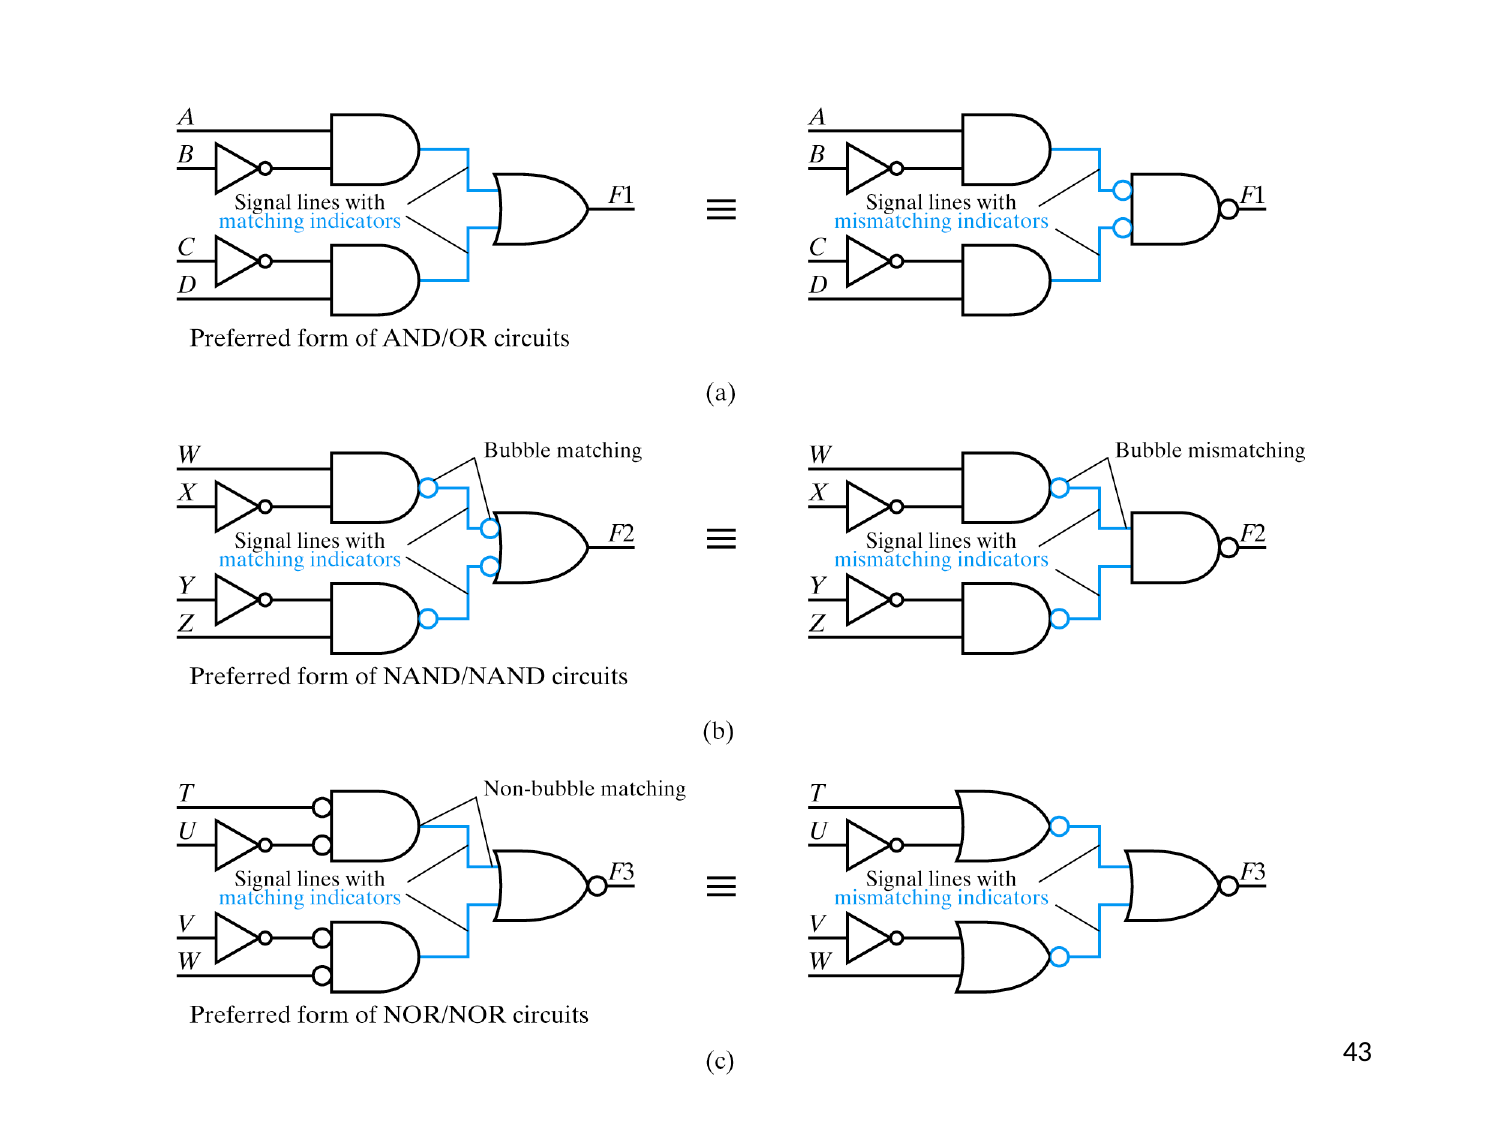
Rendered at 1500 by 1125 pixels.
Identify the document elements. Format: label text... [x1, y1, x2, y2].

slide_number 43 [1074, 1024, 1388, 1101]
picture [171, 99, 1329, 1092]
